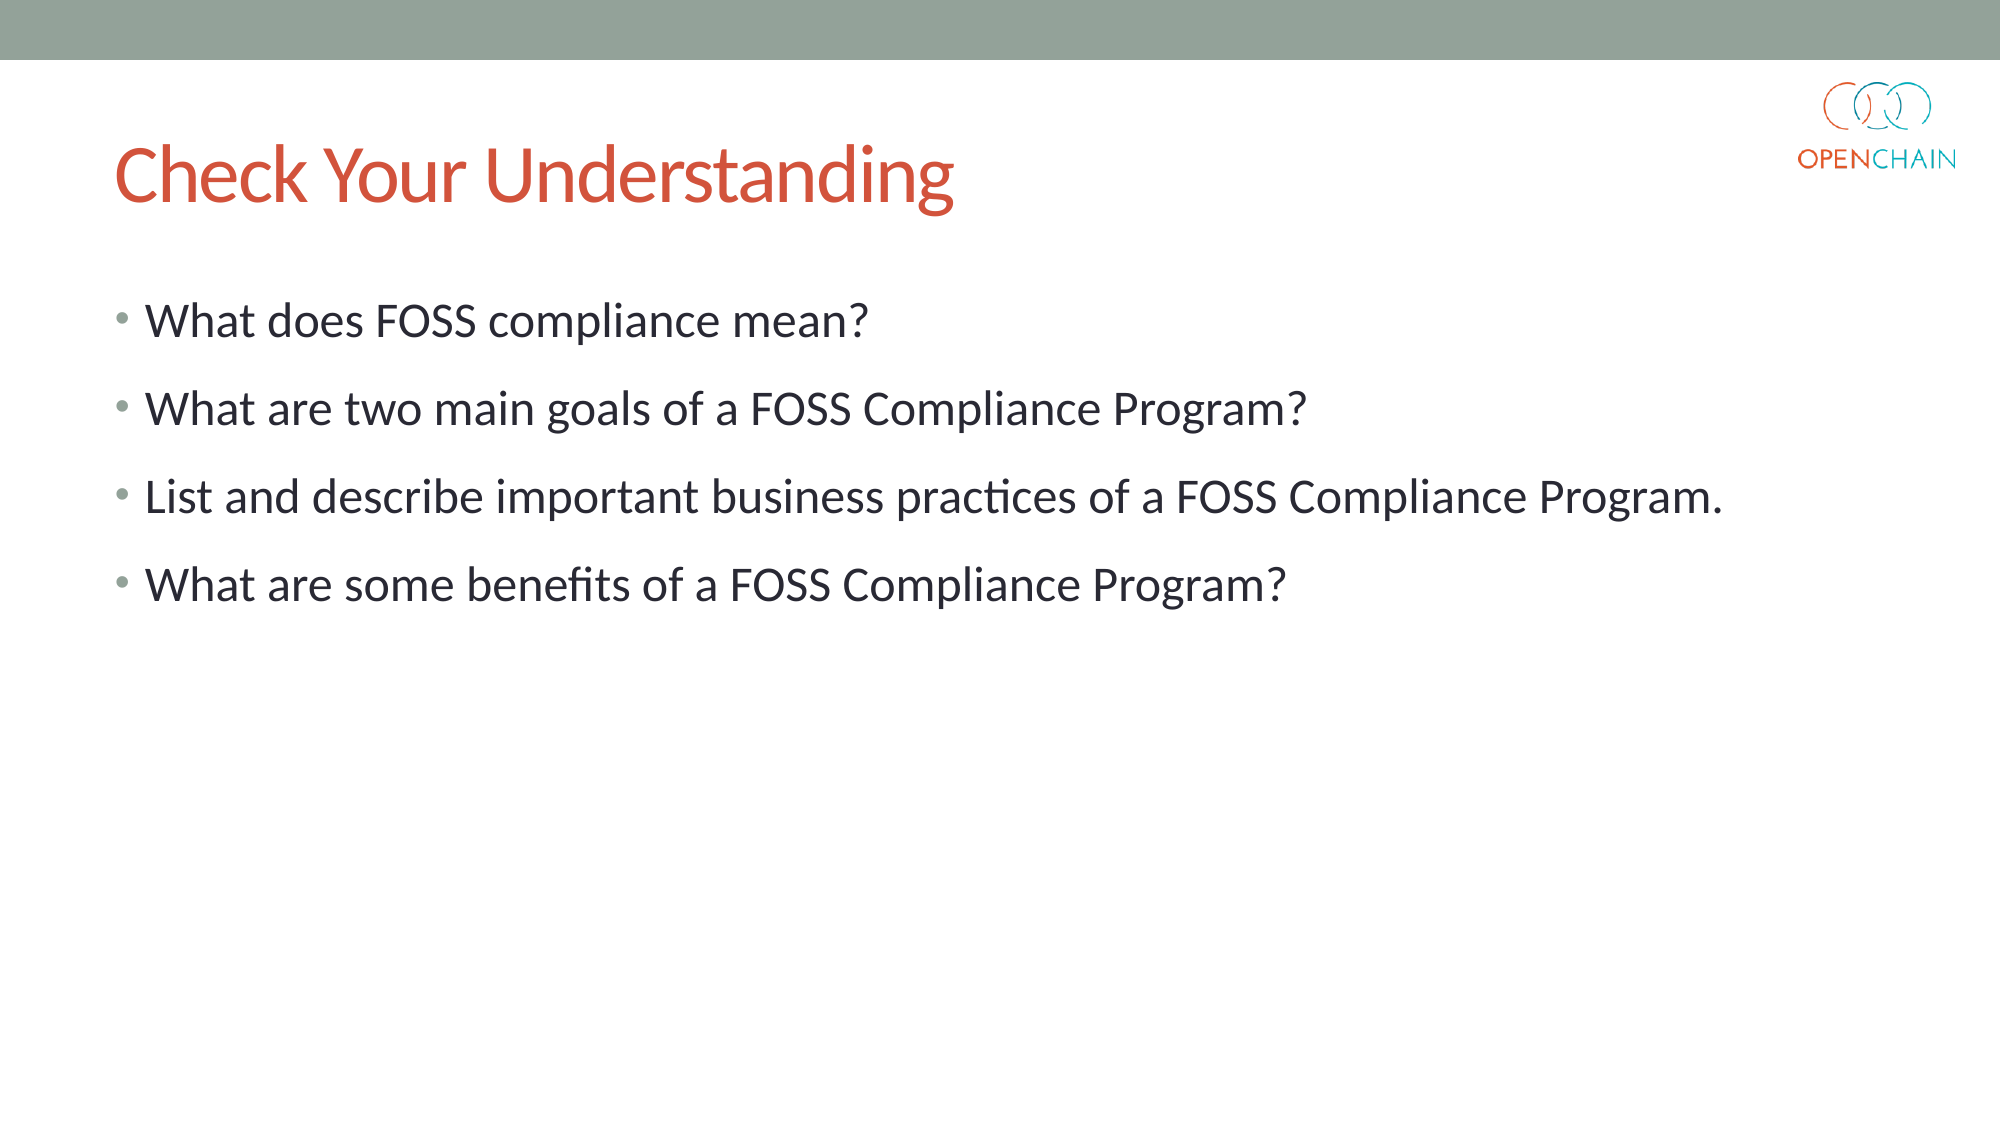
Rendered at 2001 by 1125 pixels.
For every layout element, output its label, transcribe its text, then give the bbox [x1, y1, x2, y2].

picture [1798, 82, 1955, 169]
list What does FOSS compliance mean? What are two main goals of a FOSS Compliance Program? List and describe important business practices of a FOSS Compliance Program. What are some benefits of a FOSS Compliance Program? [99, 262, 1900, 1063]
title Check Your Understanding [99, 87, 1900, 250]
